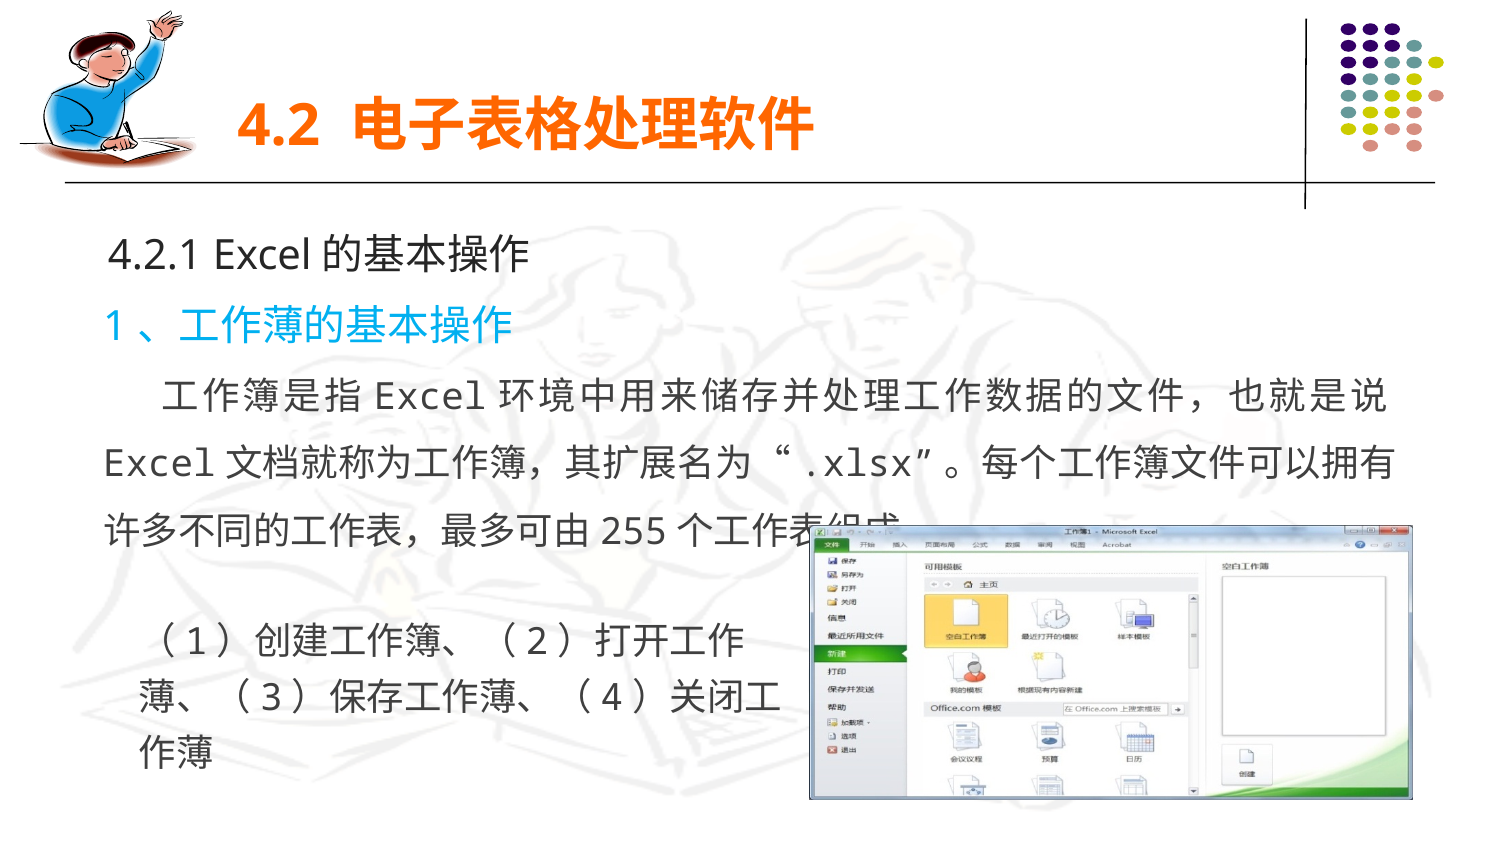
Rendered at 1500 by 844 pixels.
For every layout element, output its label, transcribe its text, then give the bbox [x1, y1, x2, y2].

text_box 4.2.1 Excel的基本操作 [88, 200, 1231, 266]
text_box 1、工作薄的基本操作 工作簿是指Excel环境中用来储存并处理工作数据的文件，也就是说Excel文档就称为工作簿，其扩展名为“.xlsx”。每个工作簿文件可以拥有许多不同的工作表，最多可由255个工作表组成。 [88, 266, 1412, 559]
text_box 4.2 电子表格处理软件 [222, 44, 831, 165]
picture [808, 525, 1413, 801]
text_box （1）创建工作簿、（2）打开工作薄、（3）保存工作薄、（4）关闭工作薄 [123, 598, 803, 782]
